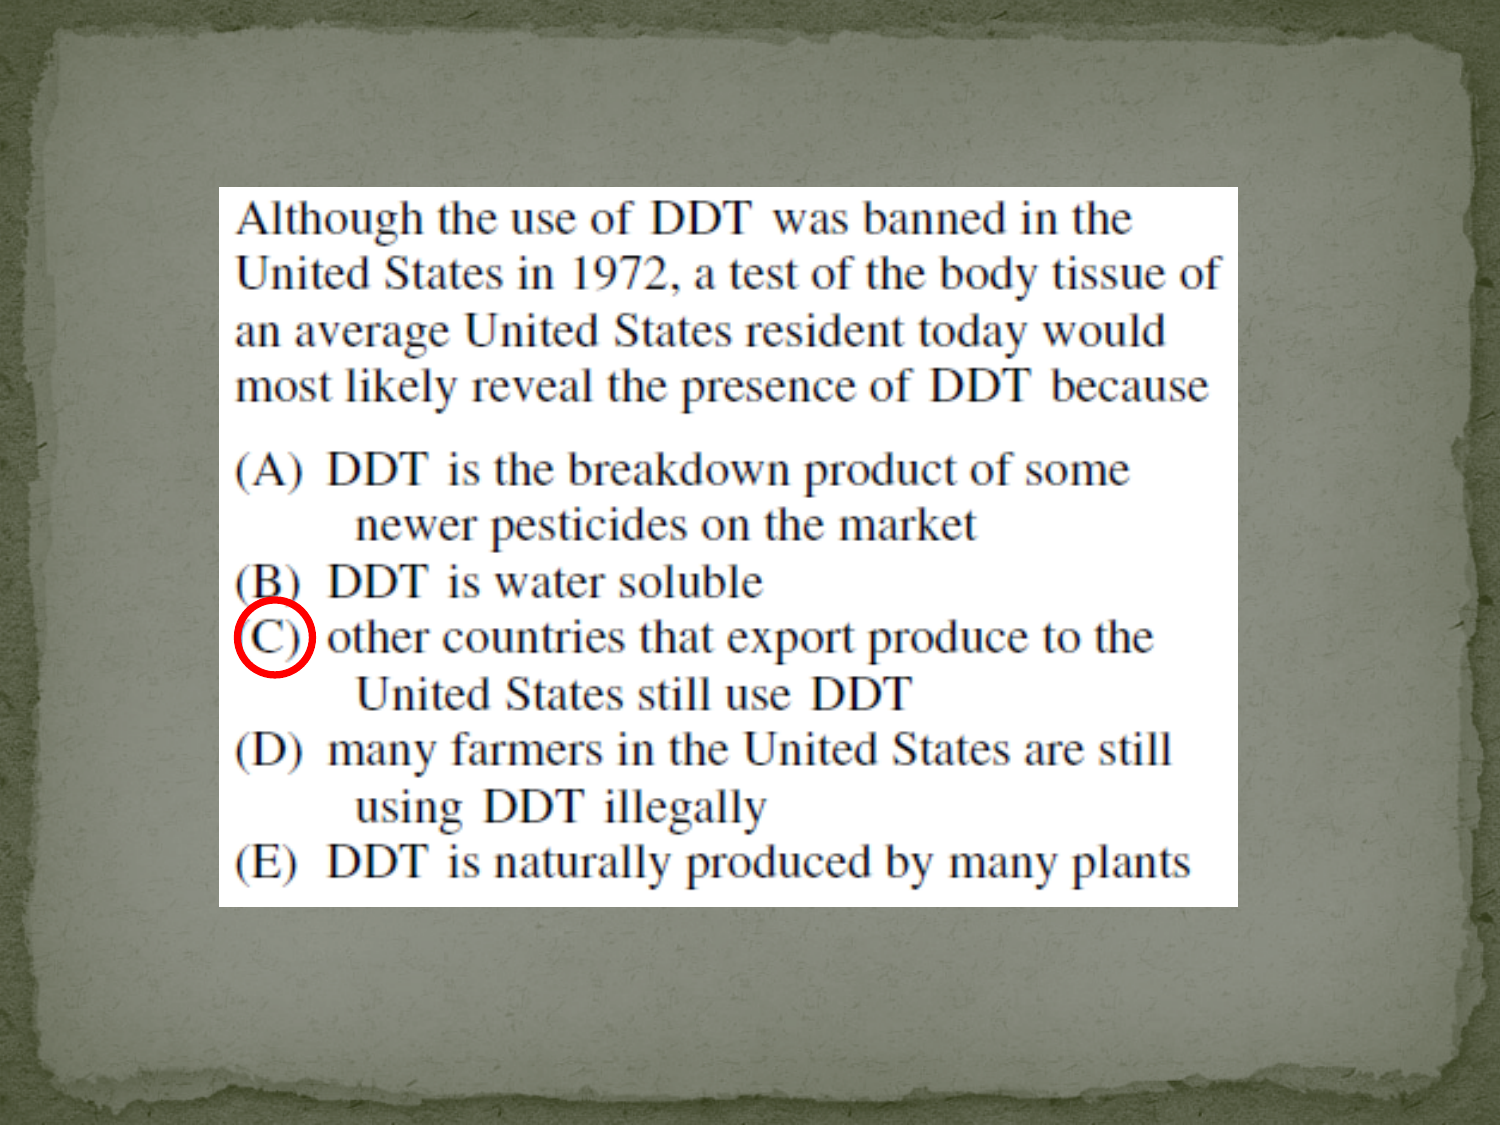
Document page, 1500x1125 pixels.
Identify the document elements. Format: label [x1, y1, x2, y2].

picture [219, 187, 1238, 907]
